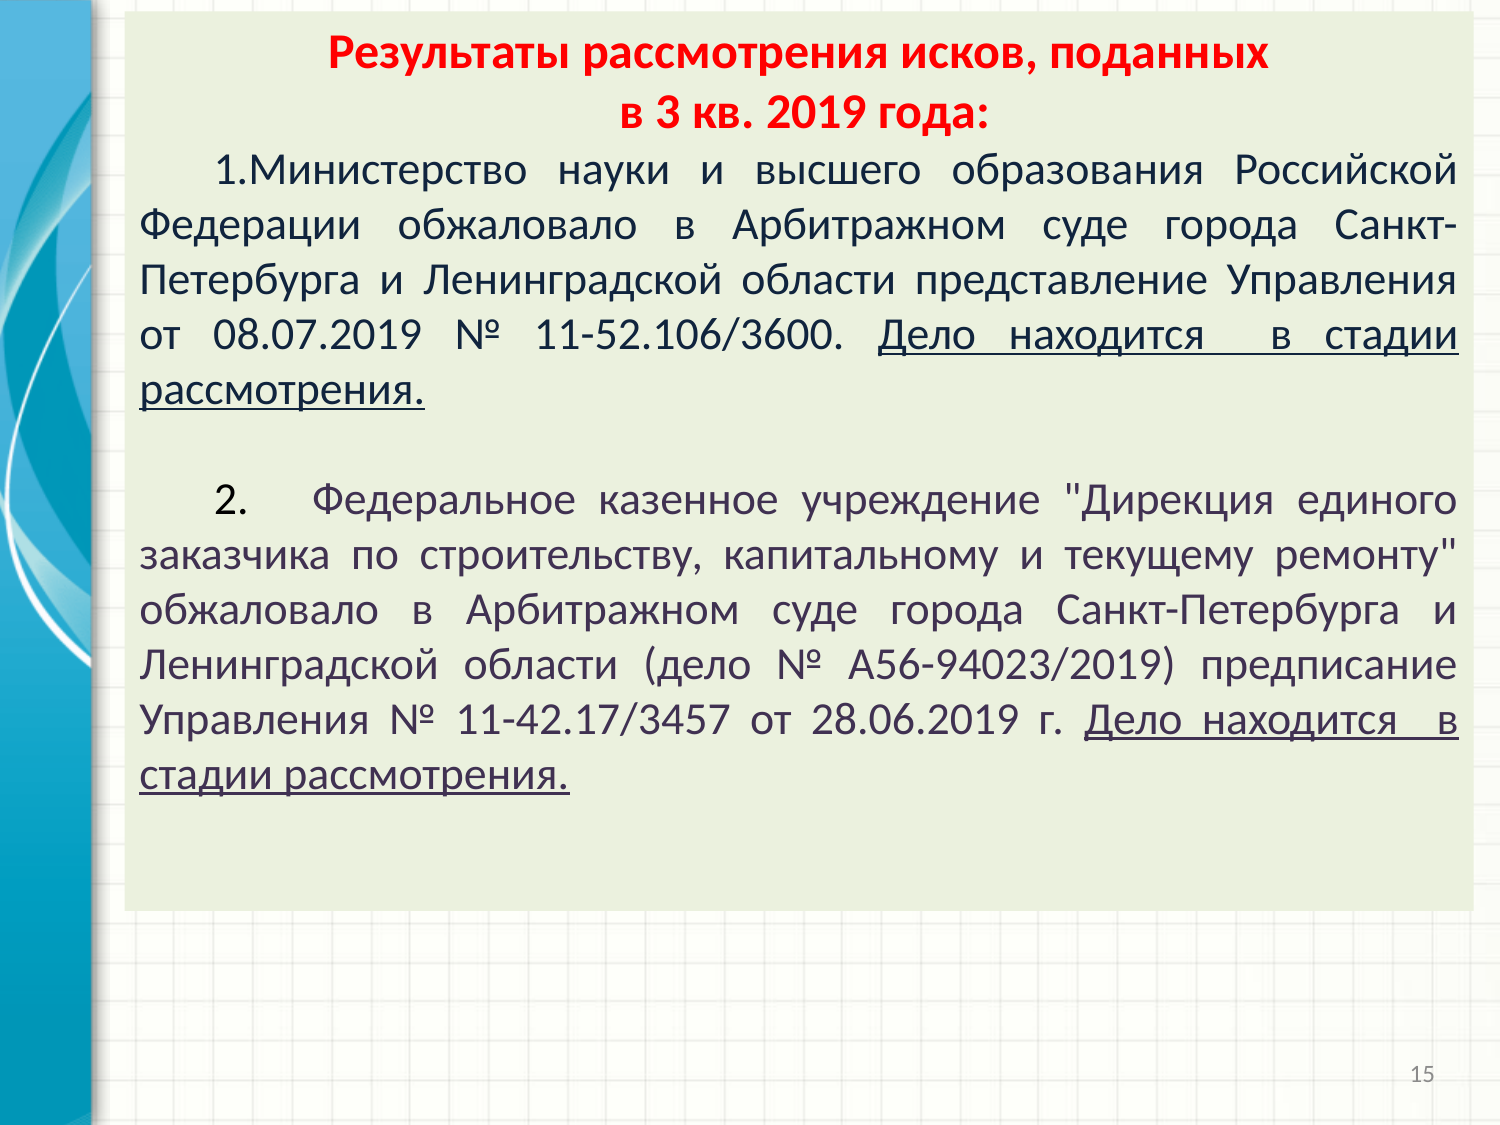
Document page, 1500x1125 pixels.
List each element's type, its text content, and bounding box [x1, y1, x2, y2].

slide_number 15 [1100, 1042, 1450, 1103]
text_box Результаты рассмотрения исков, поданных в 3 кв. 2019 года: Министерство науки и высшего образования Российской Федерации обжаловало в Арбитражном суде города Санкт-Петербурга и Ленинградской области представление Управления от 08.07.2019 № 11-52.106/3600. Дело находится в стадии рассмотрения. 2. Федеральное казенное учреждение "Дирекция единого заказчика по строительству, капитальному и текущему ремонту" обжаловало в Арбитражном суде города Санкт-Петербурга и Ленинградской области (дело № А56-94023/2019) предписание Управления № 11-42.17/3457 от 28.06.2019 г. Дело находится в стадии рассмотрения. [124, 11, 1474, 911]
picture [0, 0, 1500, 1125]
